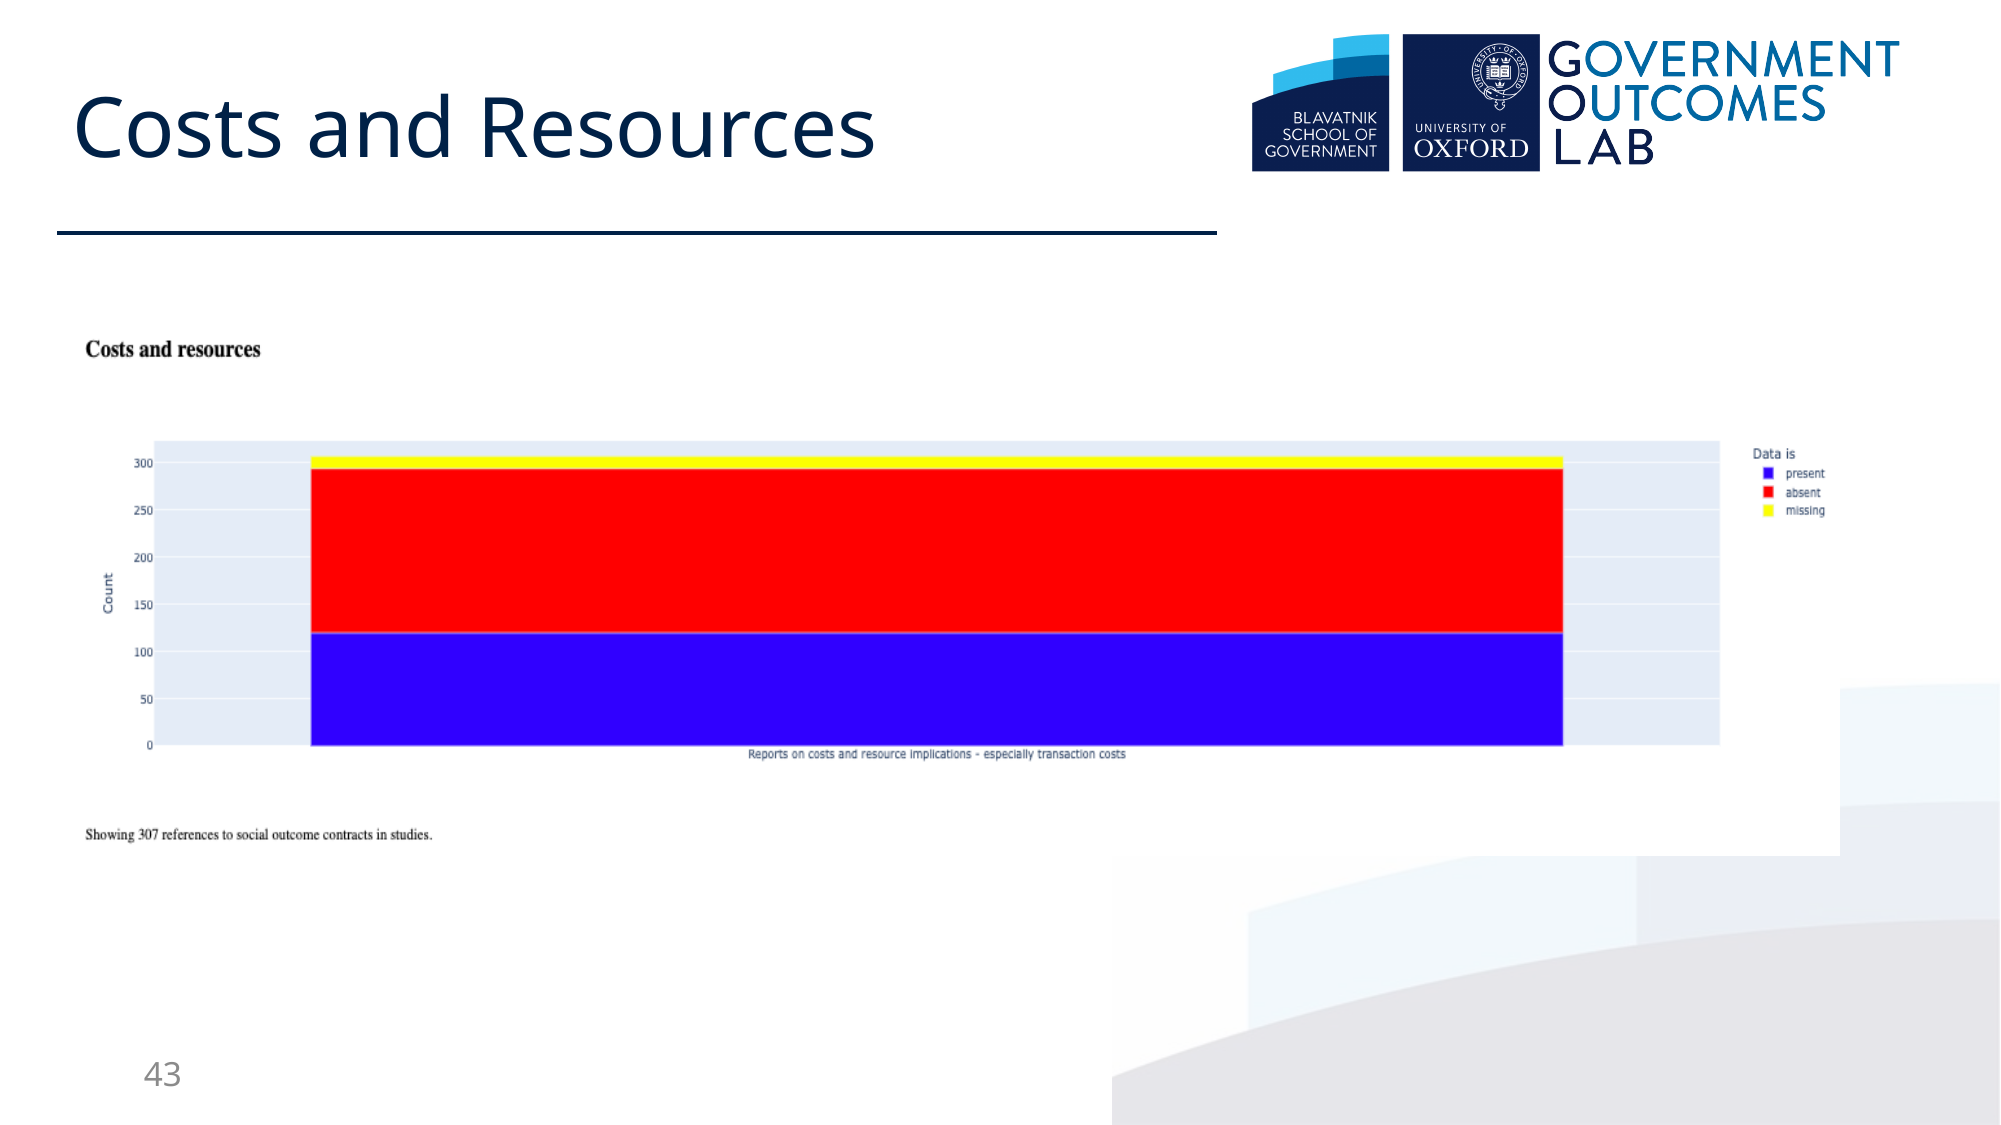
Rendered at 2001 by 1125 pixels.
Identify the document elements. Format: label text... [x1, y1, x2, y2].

text_box Costs and Resources [57, 15, 1254, 233]
picture [1254, 33, 1900, 184]
picture [84, 329, 1841, 857]
slide_number 43 [99, 1046, 197, 1107]
